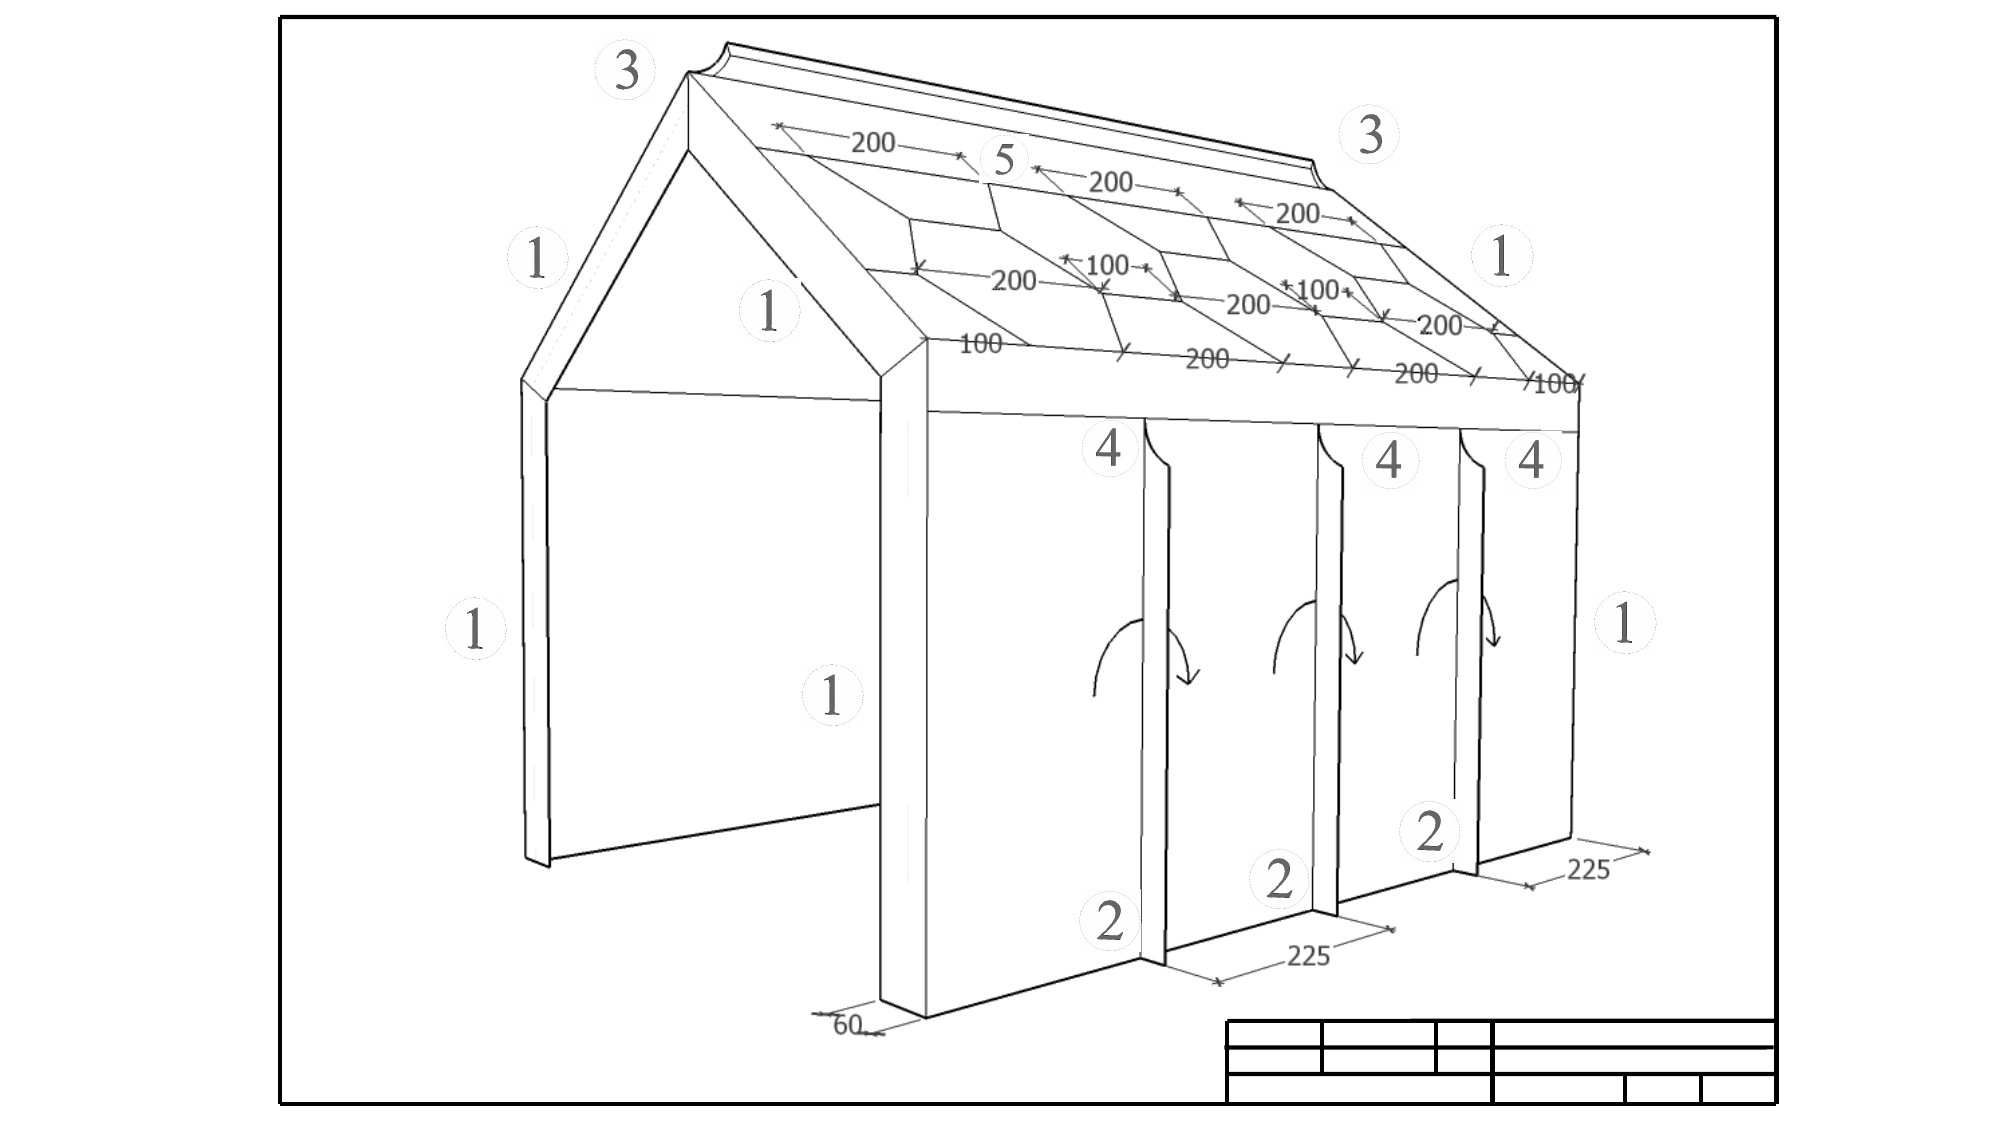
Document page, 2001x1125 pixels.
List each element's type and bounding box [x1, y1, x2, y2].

picture [1323, 1021, 1435, 1046]
picture [1493, 1021, 1663, 1046]
picture [444, 33, 1663, 1046]
picture [1436, 1021, 1492, 1046]
picture [1228, 1021, 1321, 1046]
